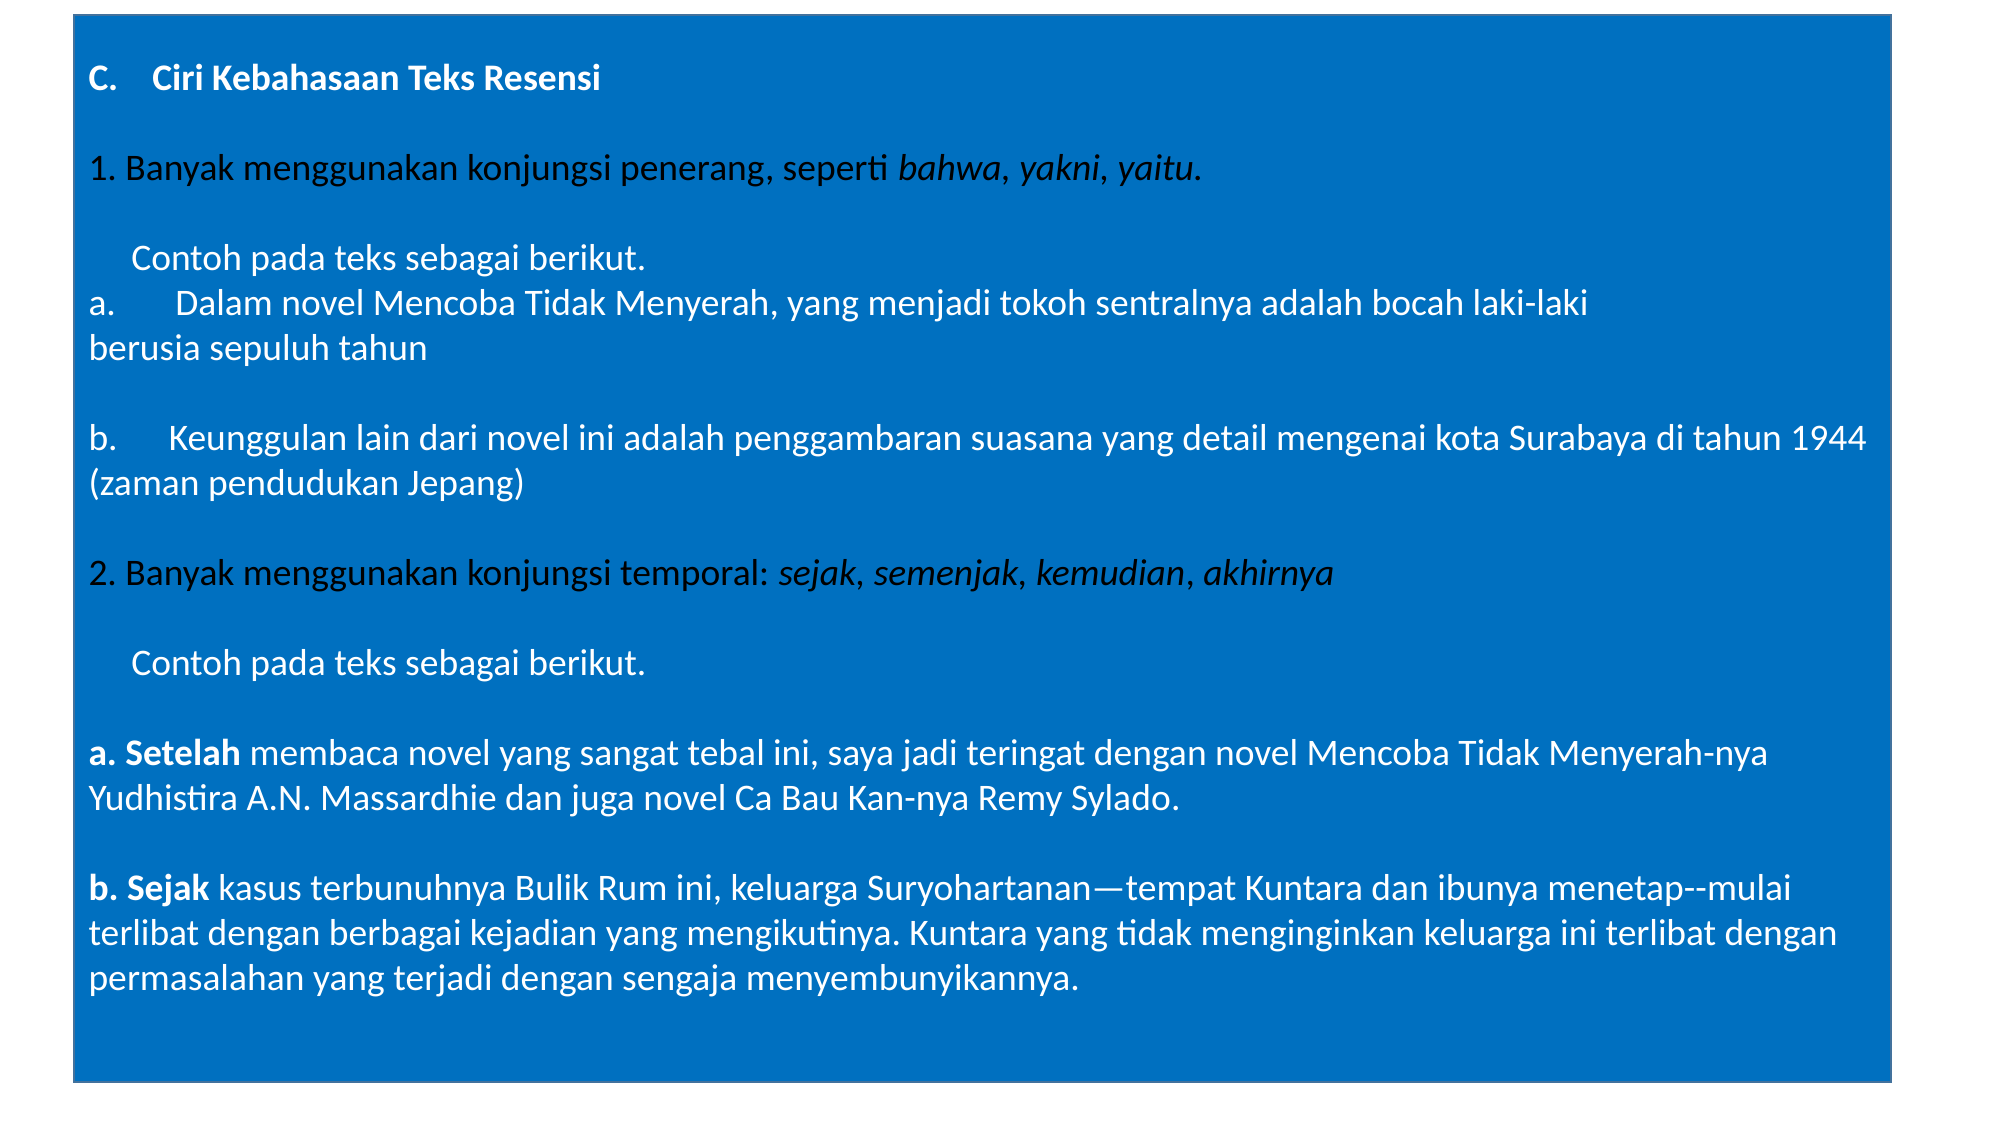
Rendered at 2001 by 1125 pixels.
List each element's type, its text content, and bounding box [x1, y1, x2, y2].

text_box C. Ciri Kebahasaan Teks Resensi 1. Banyak menggunakan konjungsi penerang, seperti bahwa, yakni, yaitu. Contoh pada teks sebagai berikut. a. Dalam novel Mencoba Tidak Menyerah, yang menjadi tokoh sentralnya adalah bocah laki-laki berusia sepuluh tahun b. Keunggulan lain dari novel ini adalah penggambaran suasana yang detail mengenai kota Surabaya di tahun 1944 (zaman pendudukan Jepang) 2. Banyak menggunakan konjungsi temporal: sejak, semenjak, kemudian, akhirnya Contoh pada teks sebagai berikut. a. Setelah membaca novel yang sangat tebal ini, saya jadi teringat dengan novel Mencoba Tidak Menyerah-nya Yudhistira A.N. Massardhie dan juga novel Ca Bau Kan-nya Remy Sylado. b. Sejak kasus terbunuhnya Bulik Rum ini, keluarga Suryohartanan—tempat Kuntara dan ibunya menetap--mulai terlibat dengan berbagai kejadian yang mengikutinya. Kuntara yang tidak menginginkan keluarga ini terlibat dengan permasalahan yang terjadi dengan sengaja menyembunyikannya. [73, 14, 1892, 1083]
